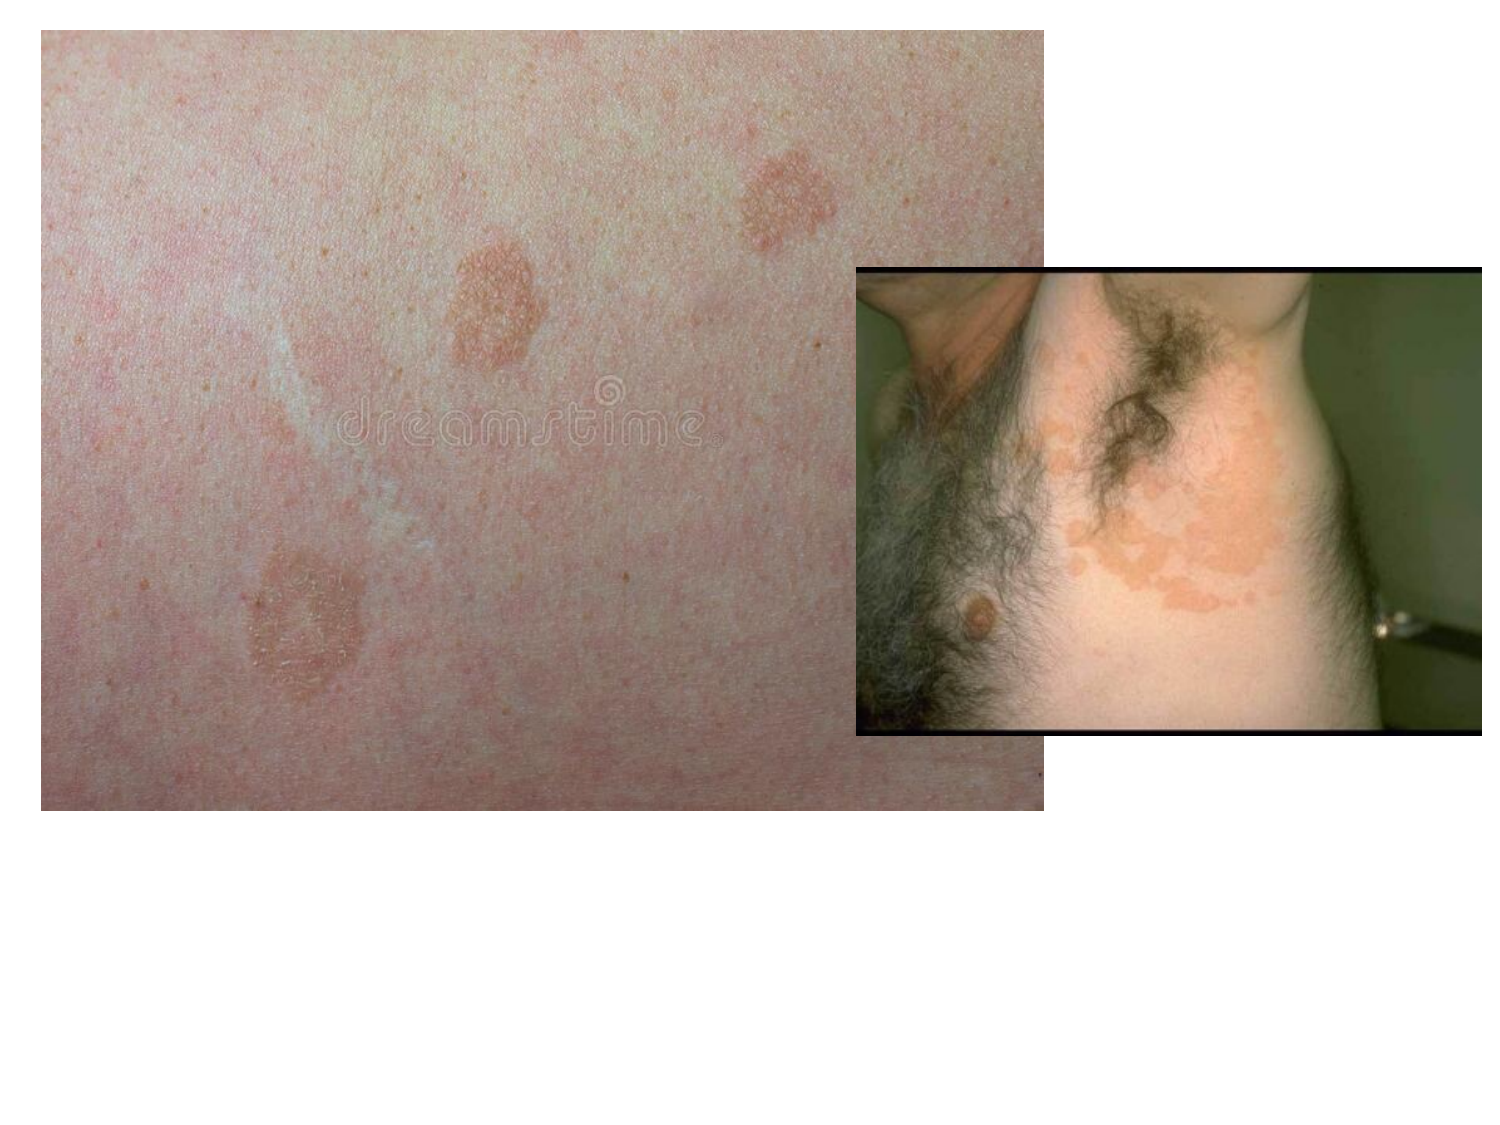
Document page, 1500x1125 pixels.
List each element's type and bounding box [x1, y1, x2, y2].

picture [41, 30, 1482, 811]
